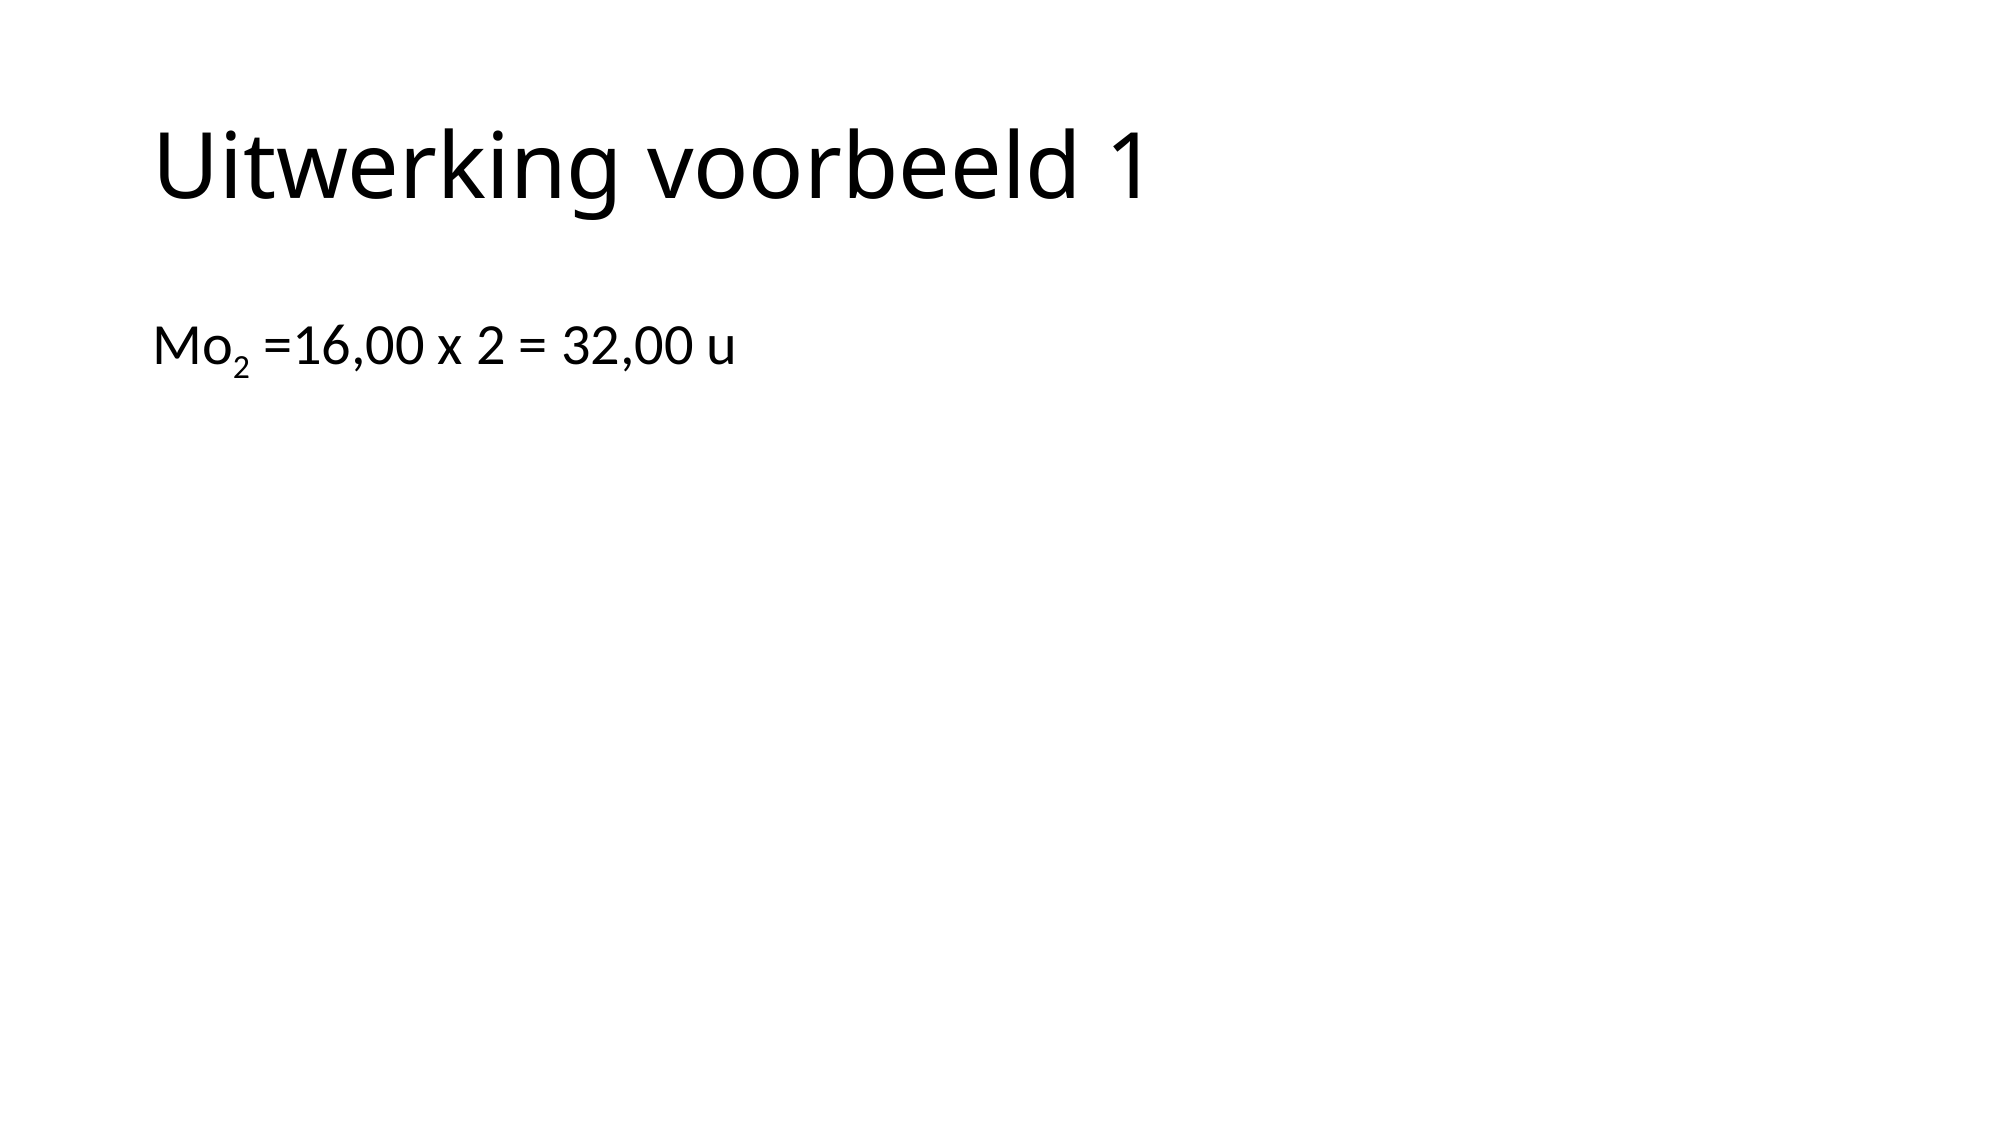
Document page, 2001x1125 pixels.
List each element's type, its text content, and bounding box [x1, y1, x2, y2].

list Mo2 =16,00 x 2 = 32,00 u [137, 299, 1863, 1014]
title Uitwerking voorbeeld 1 [137, 59, 1863, 278]
